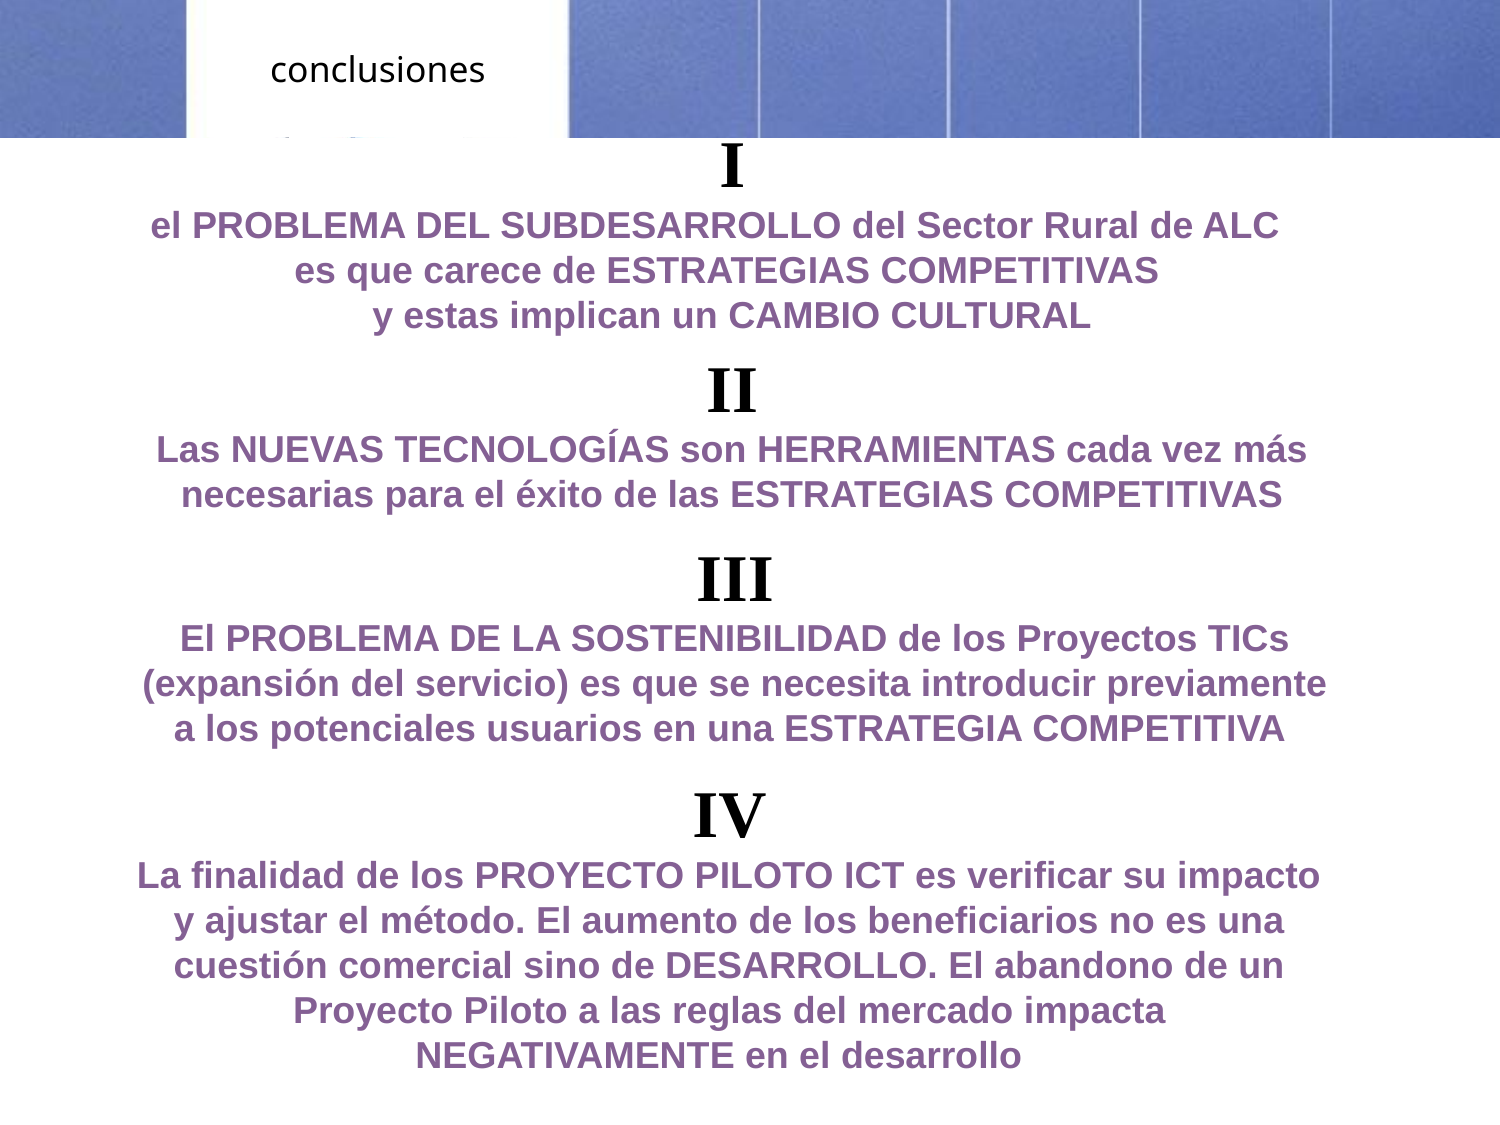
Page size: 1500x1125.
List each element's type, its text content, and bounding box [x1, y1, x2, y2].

text_box IV La finalidad de los PROYECTO PILOTO ICT es verificar su impacto y ajustar el método. El aumento de los beneficiarios no es una cuestión comercial sino de DESARROLLO. El abandono de un Proyecto Piloto a las reglas del mercado impacta NEGATIVAMENTE en el desarrollo [118, 763, 1341, 1083]
text_box I el PROBLEMA DEL SUBDESARROLLO del Sector Rural de ALC es que carece de ESTRATEGIAS COMPETITIVAS y estas implican un CAMBIO CULTURAL [135, 147, 1329, 337]
text_box III El PROBLEMA DE LA SOSTENIBILIDAD de los Proyectos TICs (expansión del servicio) es que se necesita introducir previamente a los potenciales usuarios en una ESTRATEGIA COMPETITIVA [123, 527, 1347, 757]
text_box II Las NUEVAS TECNOLOGÍAS son HERRAMIENTAS cada vez más necesarias para el éxito de las ESTRATEGIAS COMPETITIVAS [135, 337, 1329, 523]
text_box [0, 0, 1500, 138]
